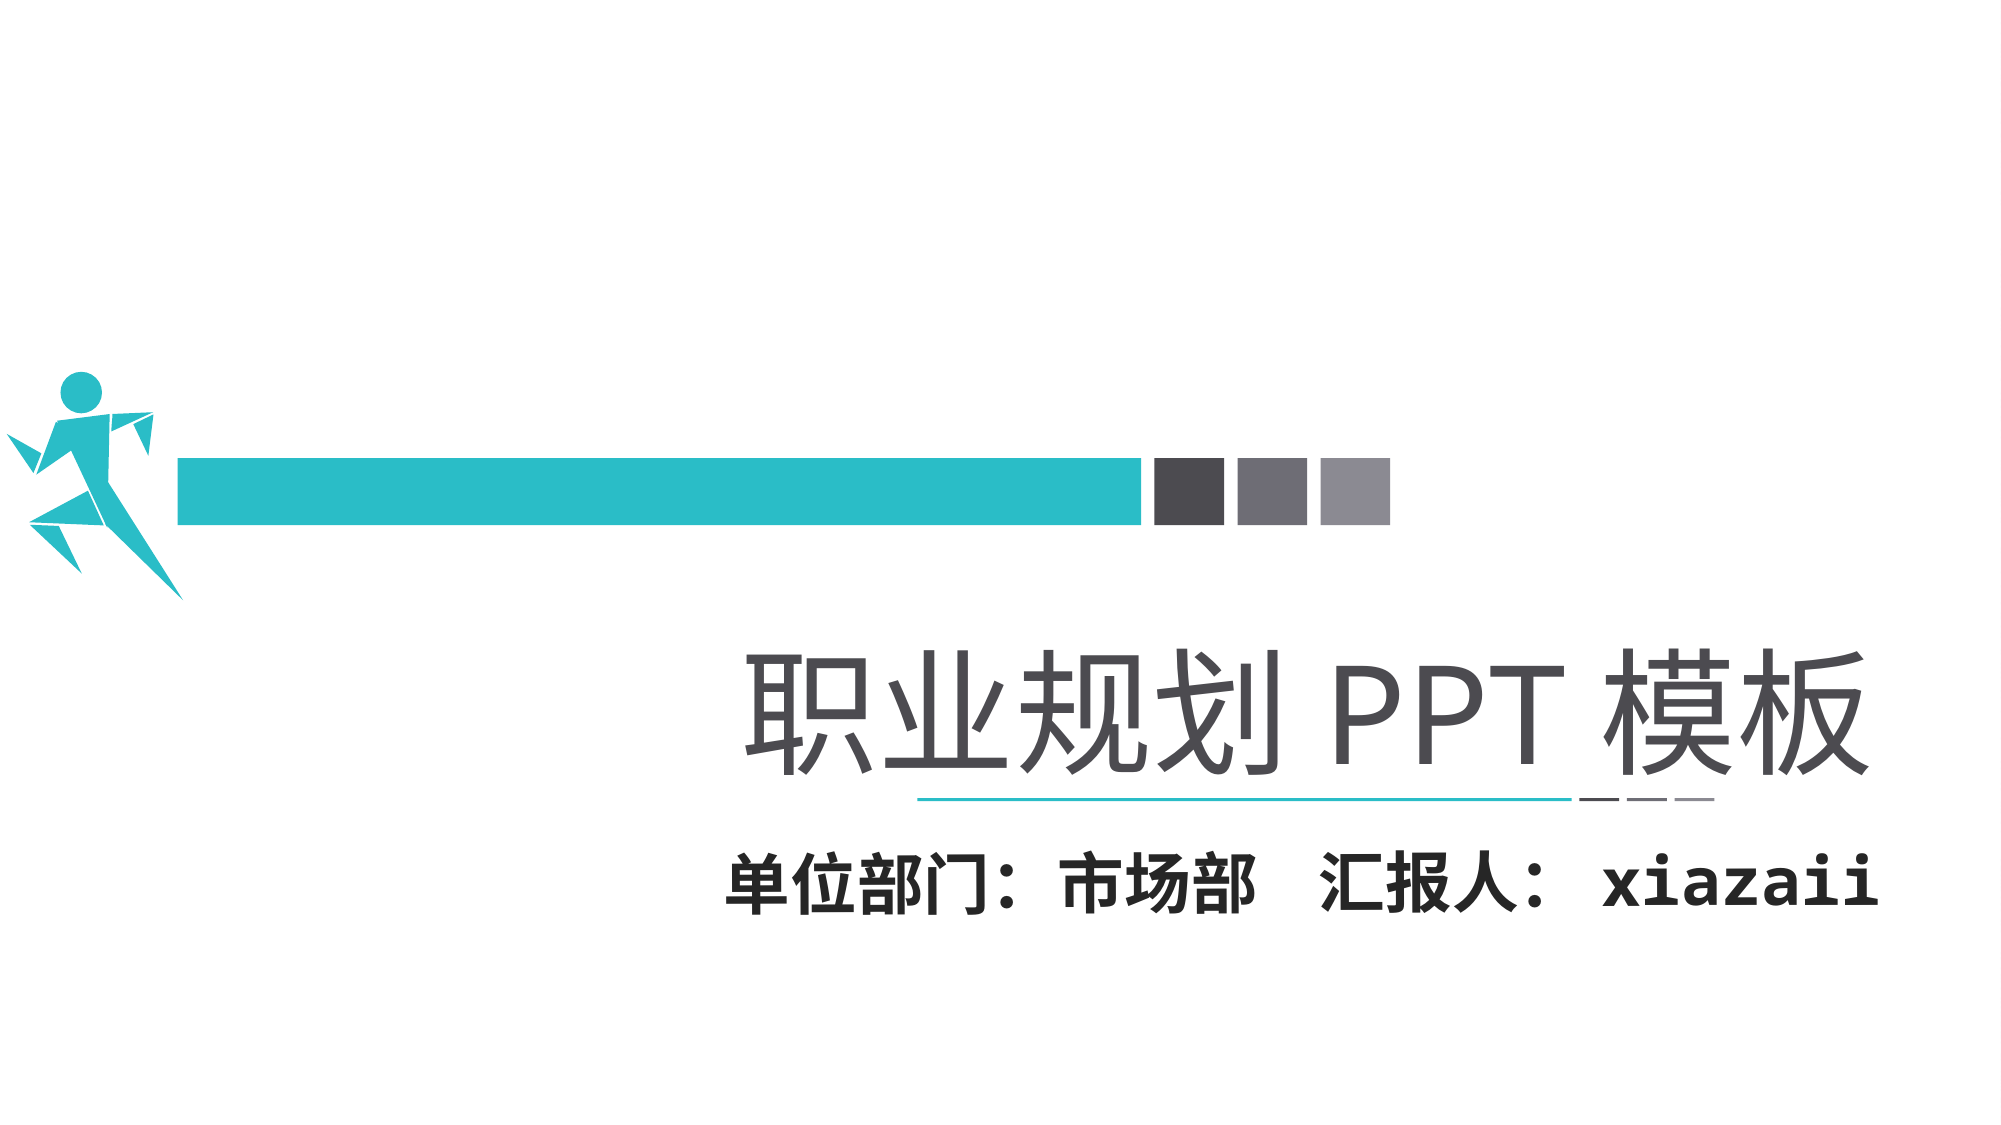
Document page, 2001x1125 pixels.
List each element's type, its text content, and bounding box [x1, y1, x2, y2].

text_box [917, 798, 1715, 802]
text_box 单位部门：市场部 汇报人：xiazaii [708, 750, 1898, 976]
text_box [177, 457, 1142, 526]
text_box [0, 371, 164, 612]
text_box 职业规划PPT模板 [725, 619, 1889, 755]
text_box [1319, 457, 1391, 526]
text_box [1153, 457, 1225, 526]
text_box [1236, 457, 1308, 526]
